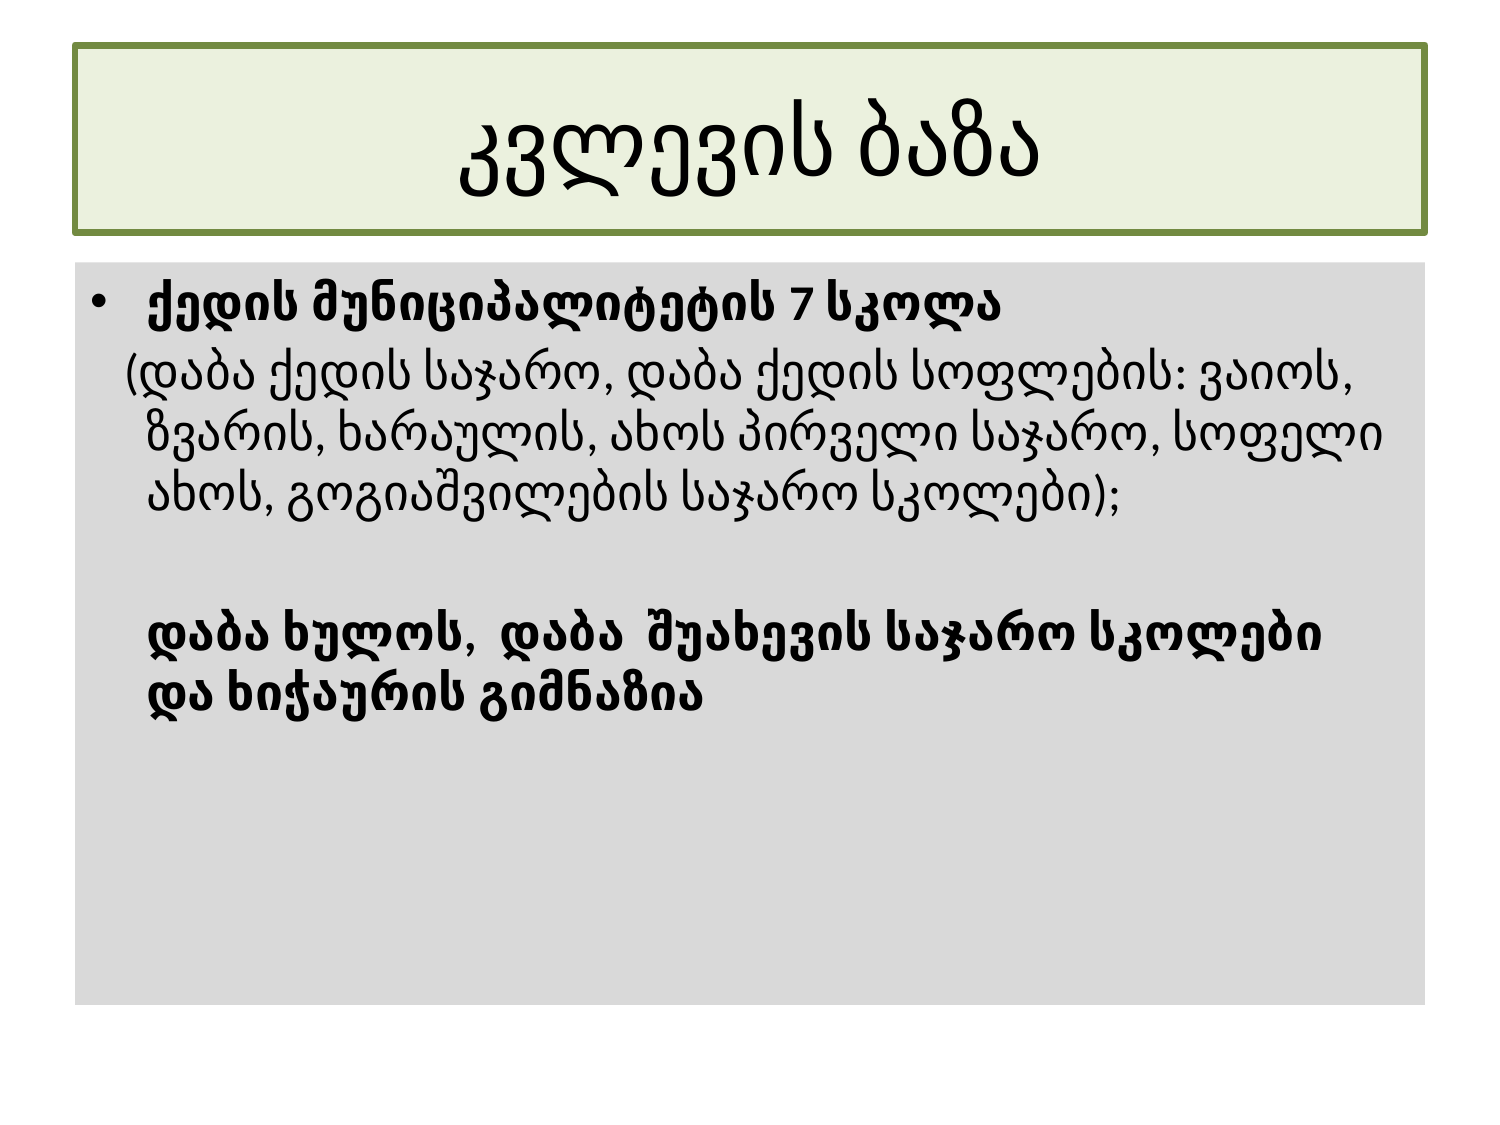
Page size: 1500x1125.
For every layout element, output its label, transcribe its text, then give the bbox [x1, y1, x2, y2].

list ქედის მუნიციპალიტეტის 7 სკოლა (დაბა ქედის საჯარო, დაბა ქედის სოფლების: ვაიოს, ზვარის, ხარაულის, ახოს პირველი საჯარო, სოფელი ახოს, გოგიაშვილების საჯარო სკოლები); დაბა ხულოს, დაბა შუახევის საჯარო სკოლები და ხიჭაურის გიმნაზია [75, 262, 1425, 1005]
title კვლევის ბაზა [72, 42, 1428, 236]
